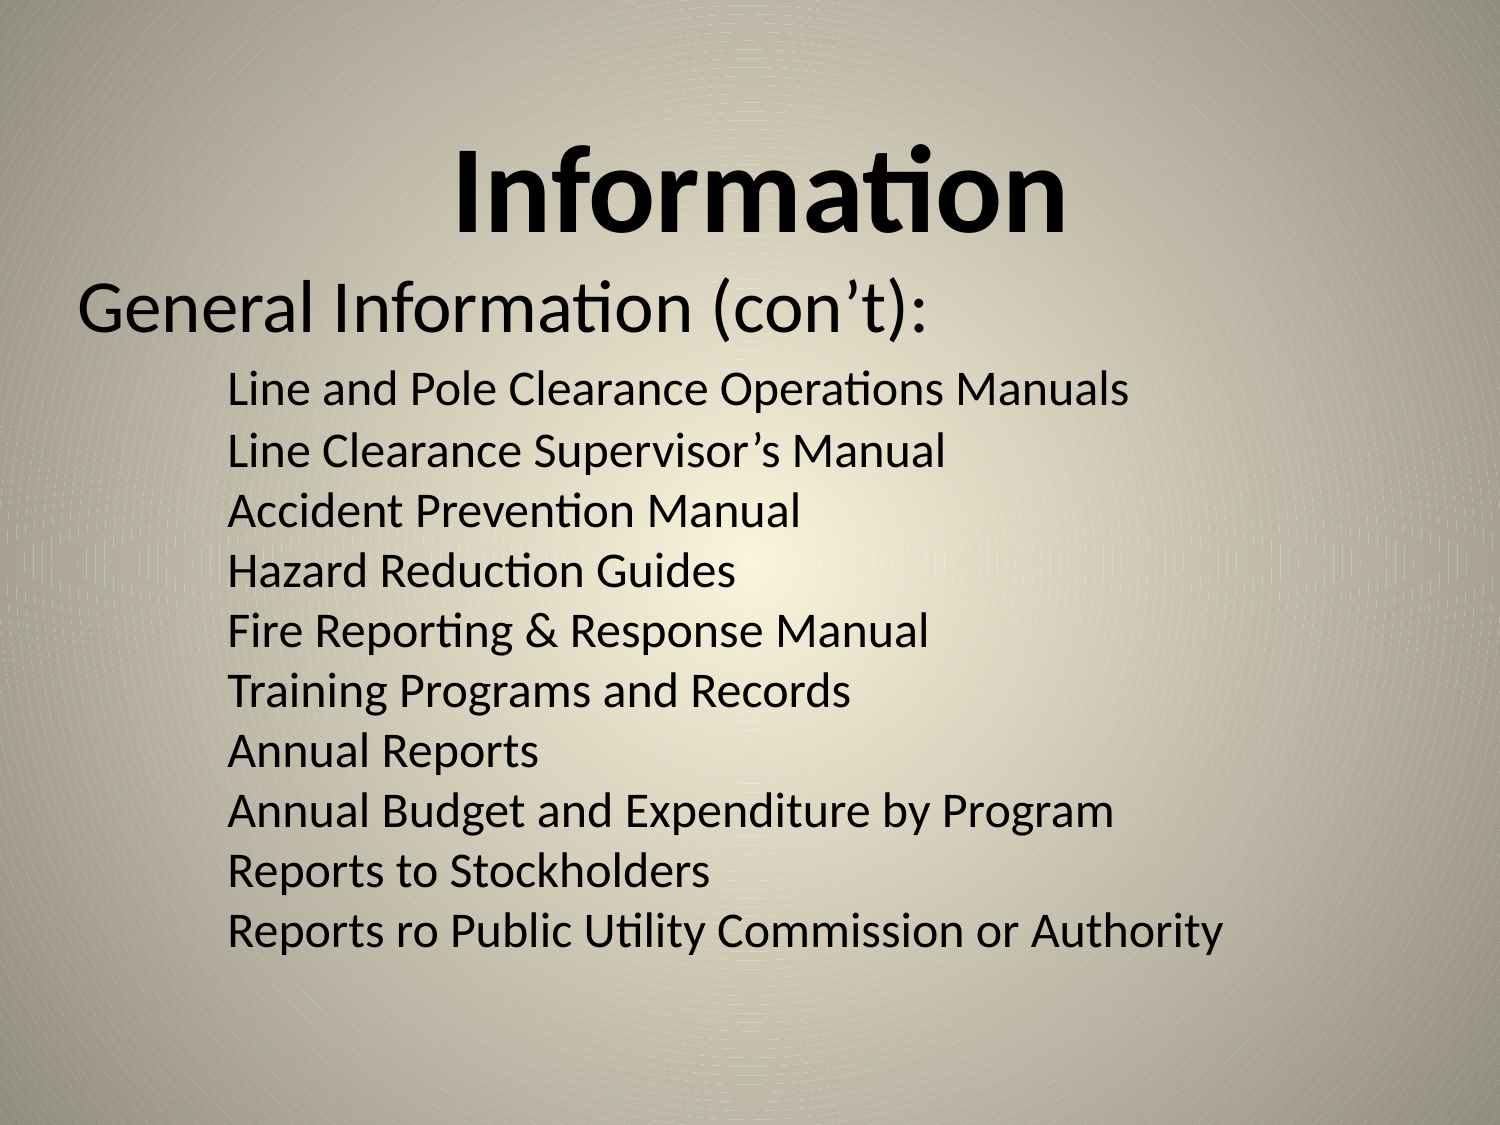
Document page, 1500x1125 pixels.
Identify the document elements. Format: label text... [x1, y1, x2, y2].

text_box General Information (con’t): Line and Pole Clearance Operations Manuals Line Clearance Supervisor’s Manual Accident Prevention Manual Hazard Reduction Guides Fire Reporting & Response Manual Training Programs and Records Annual Reports Annual Budget and Expenditure by Program Reports to Stockholders Reports ro Public Utility Commission or Authority [62, 249, 1375, 965]
text_box Information [137, 99, 1413, 263]
